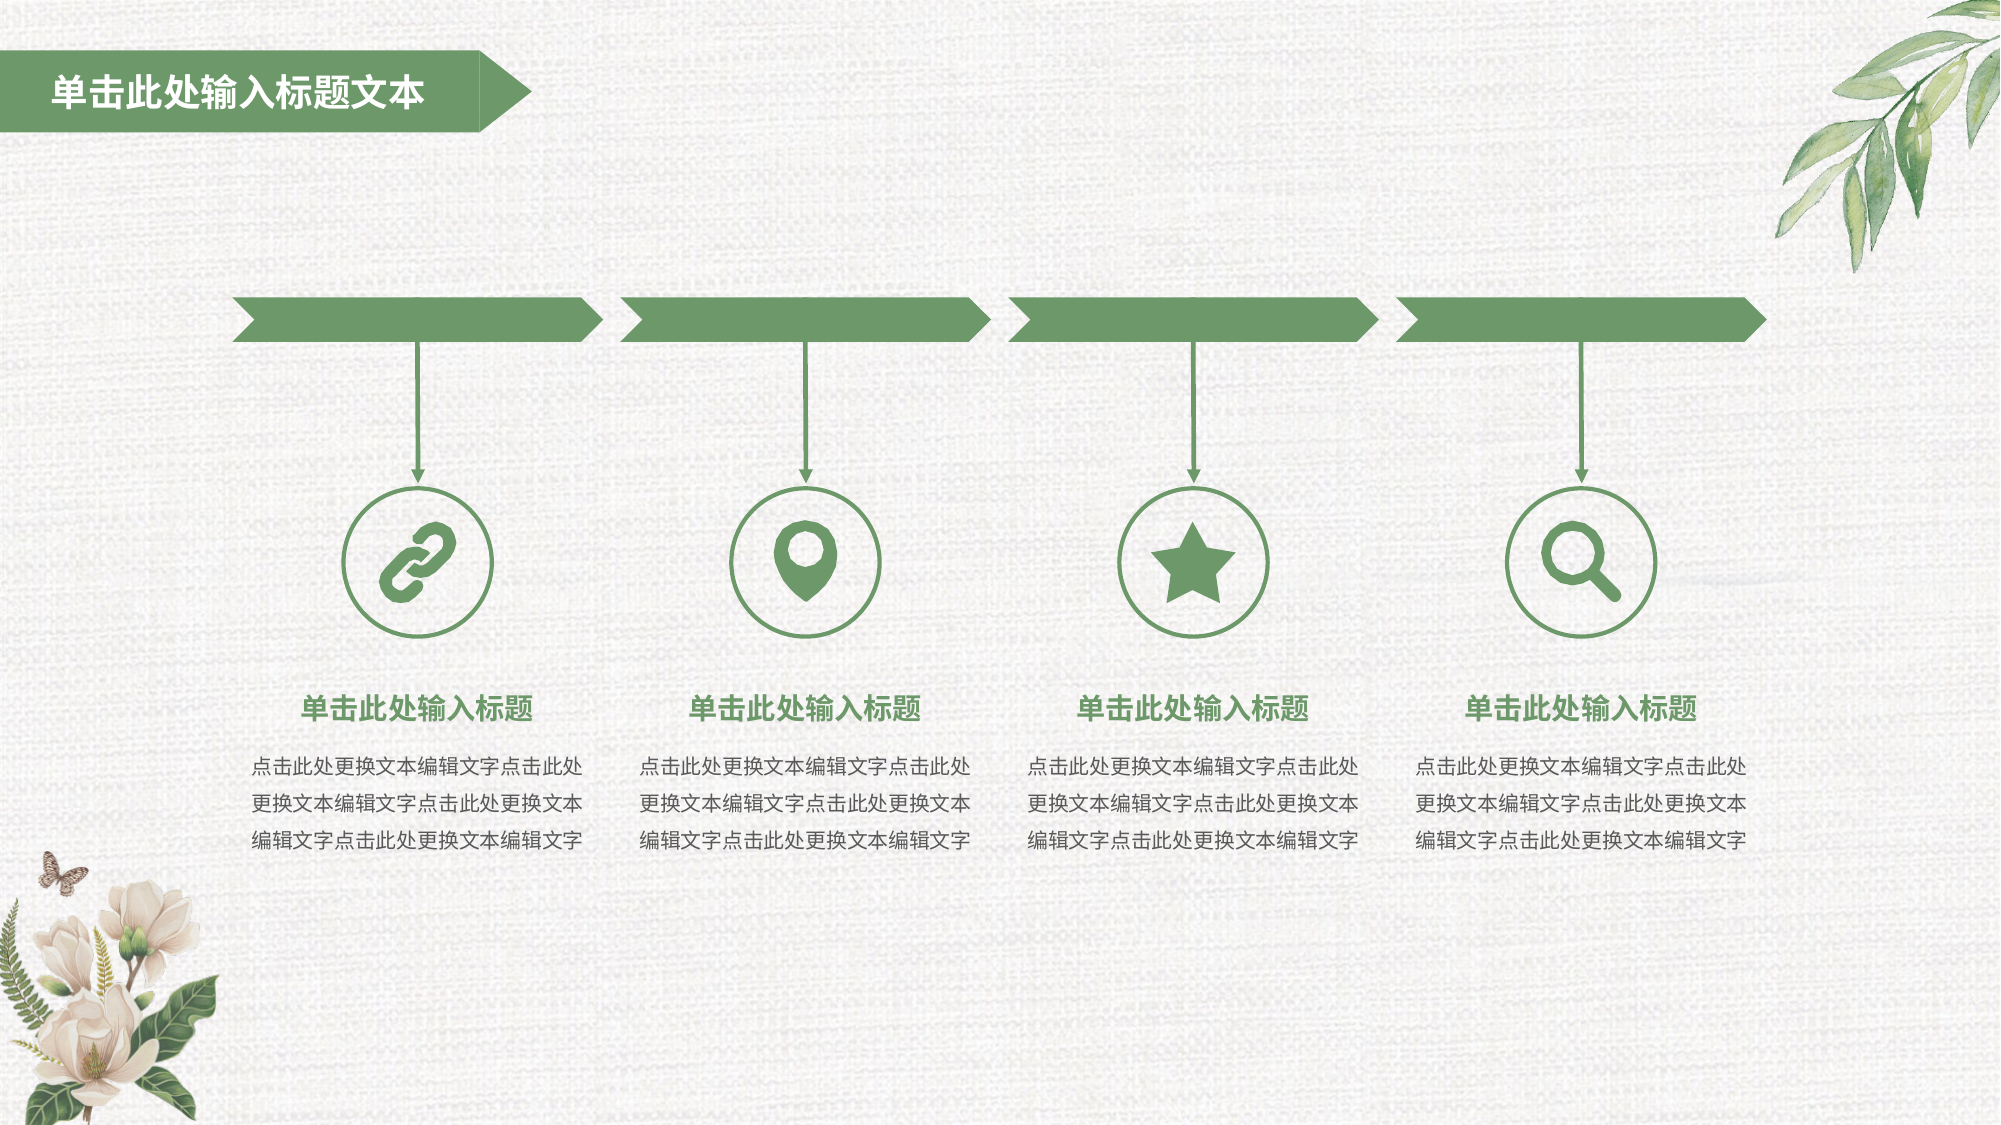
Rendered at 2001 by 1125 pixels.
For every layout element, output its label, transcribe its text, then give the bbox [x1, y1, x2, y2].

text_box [0, 50, 532, 133]
text_box 单击此处输入标题 [1061, 683, 1326, 733]
text_box 单击此处输入标题 [673, 683, 938, 733]
text_box 点击此处更换文本编辑文字点击此处更换文本编辑文字点击此处更换文本编辑文字点击此处更换文本编辑文字 [620, 733, 991, 861]
text_box 单击此处输入标题 [1449, 683, 1713, 733]
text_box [1506, 488, 1656, 637]
text_box 点击此处更换文本编辑文字点击此处更换文本编辑文字点击此处更换文本编辑文字点击此处更换文本编辑文字 [1008, 733, 1379, 861]
text_box [229, 296, 605, 343]
text_box [1005, 296, 1381, 343]
text_box 点击此处更换文本编辑文字点击此处更换文本编辑文字点击此处更换文本编辑文字点击此处更换文本编辑文字 [1396, 733, 1767, 861]
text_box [731, 488, 880, 637]
text_box 点击此处更换文本编辑文字点击此处更换文本编辑文字点击此处更换文本编辑文字点击此处更换文本编辑文字 [232, 733, 603, 861]
text_box [1393, 296, 1769, 343]
text_box 单击此处输入标题 [285, 683, 550, 733]
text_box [343, 488, 492, 637]
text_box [1119, 488, 1268, 637]
picture [0, 0, 2001, 1125]
text_box [617, 296, 993, 343]
